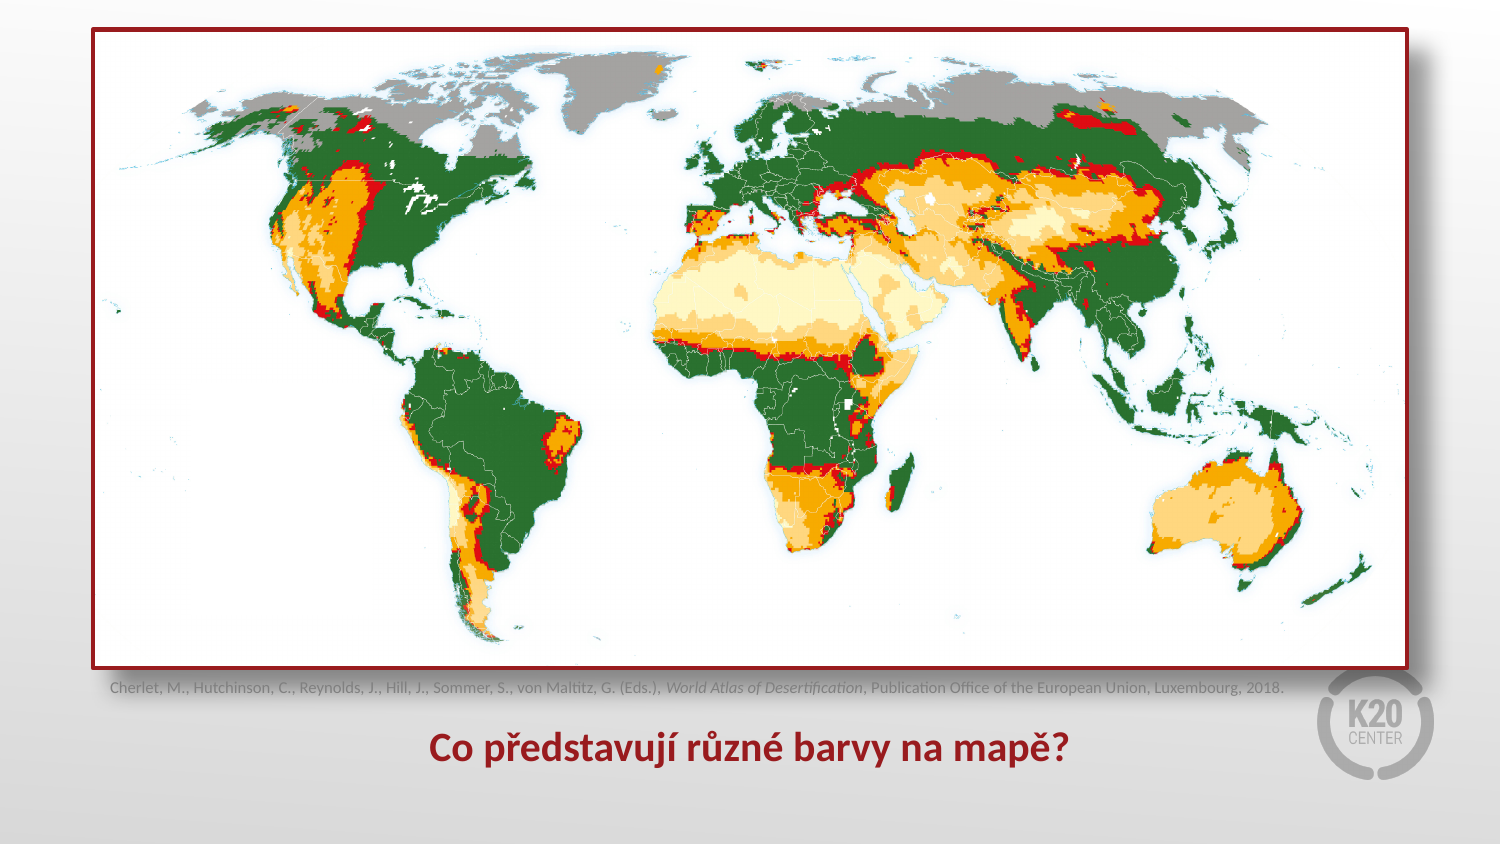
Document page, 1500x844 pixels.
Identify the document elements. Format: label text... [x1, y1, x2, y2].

text_box Cherlet, M., Hutchinson, C., Reynolds, J., Hill, J., Sommer, S., von Maltitz, G. (Eds.), World Atlas of Desertification, Publication Office of the European Union, Luxembourg, 2018. [95, 672, 1405, 704]
picture [1339, 646, 1451, 797]
text_box Co představují různé barvy na mapě? [160, 704, 1339, 826]
picture [95, 31, 1405, 666]
